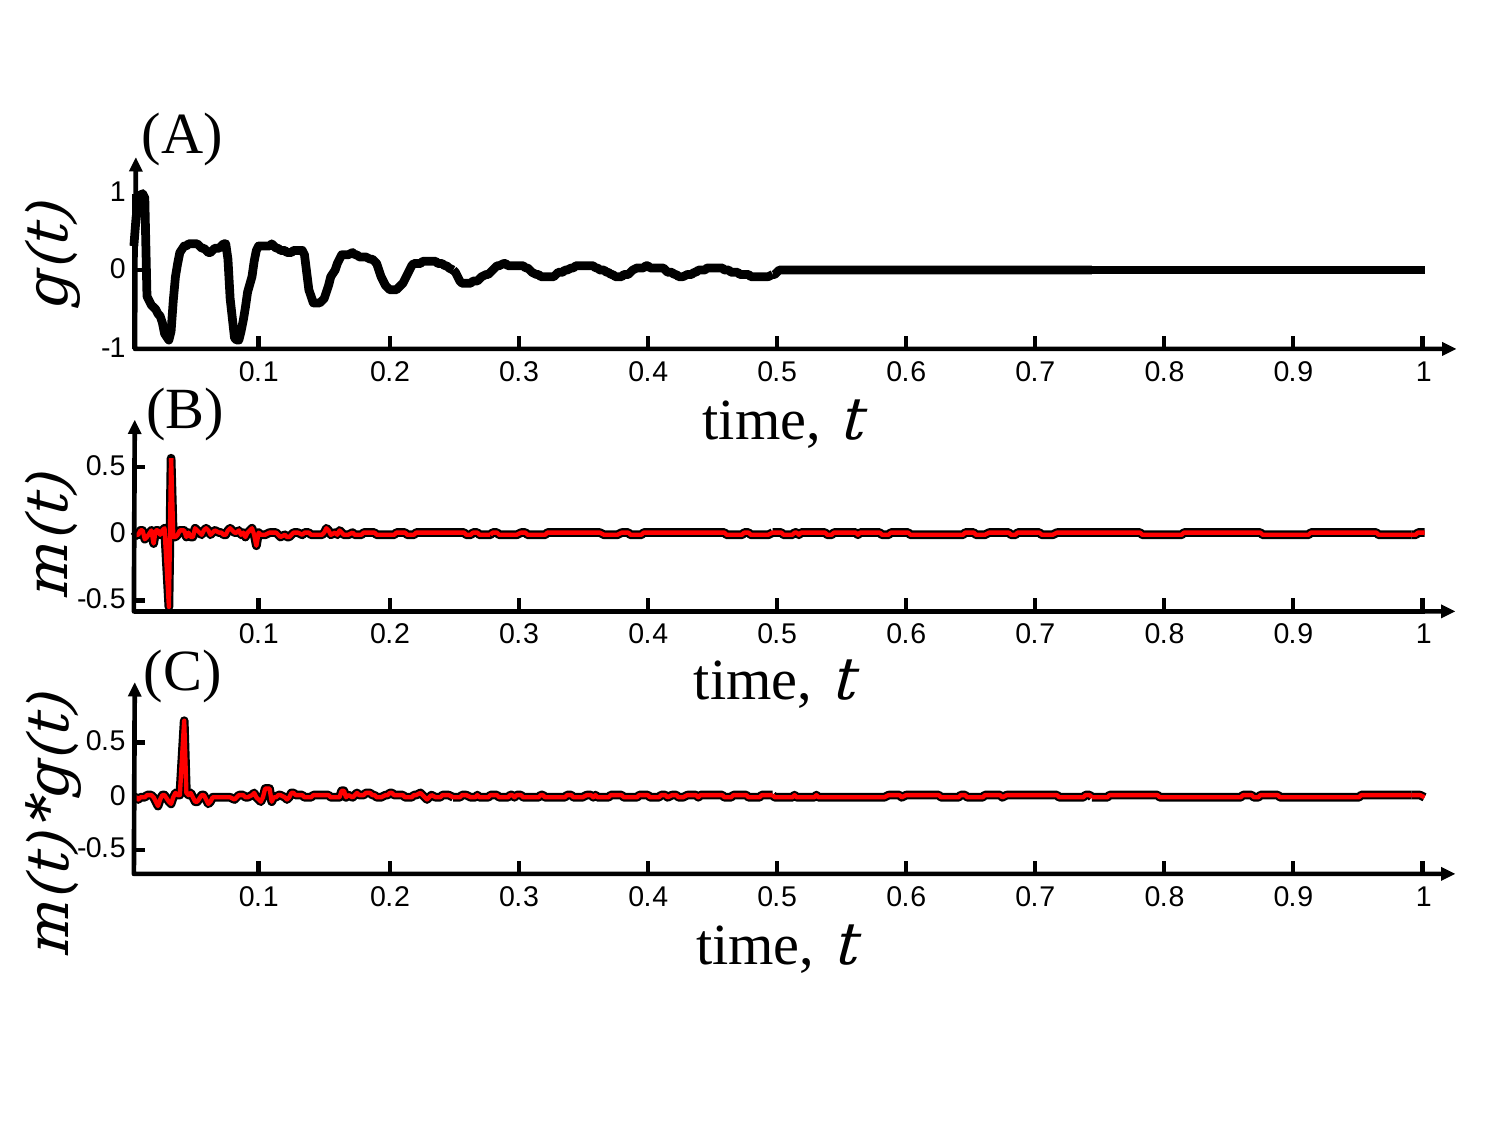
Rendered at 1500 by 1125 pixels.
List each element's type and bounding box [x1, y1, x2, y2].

text_box [1, 87, 1457, 988]
